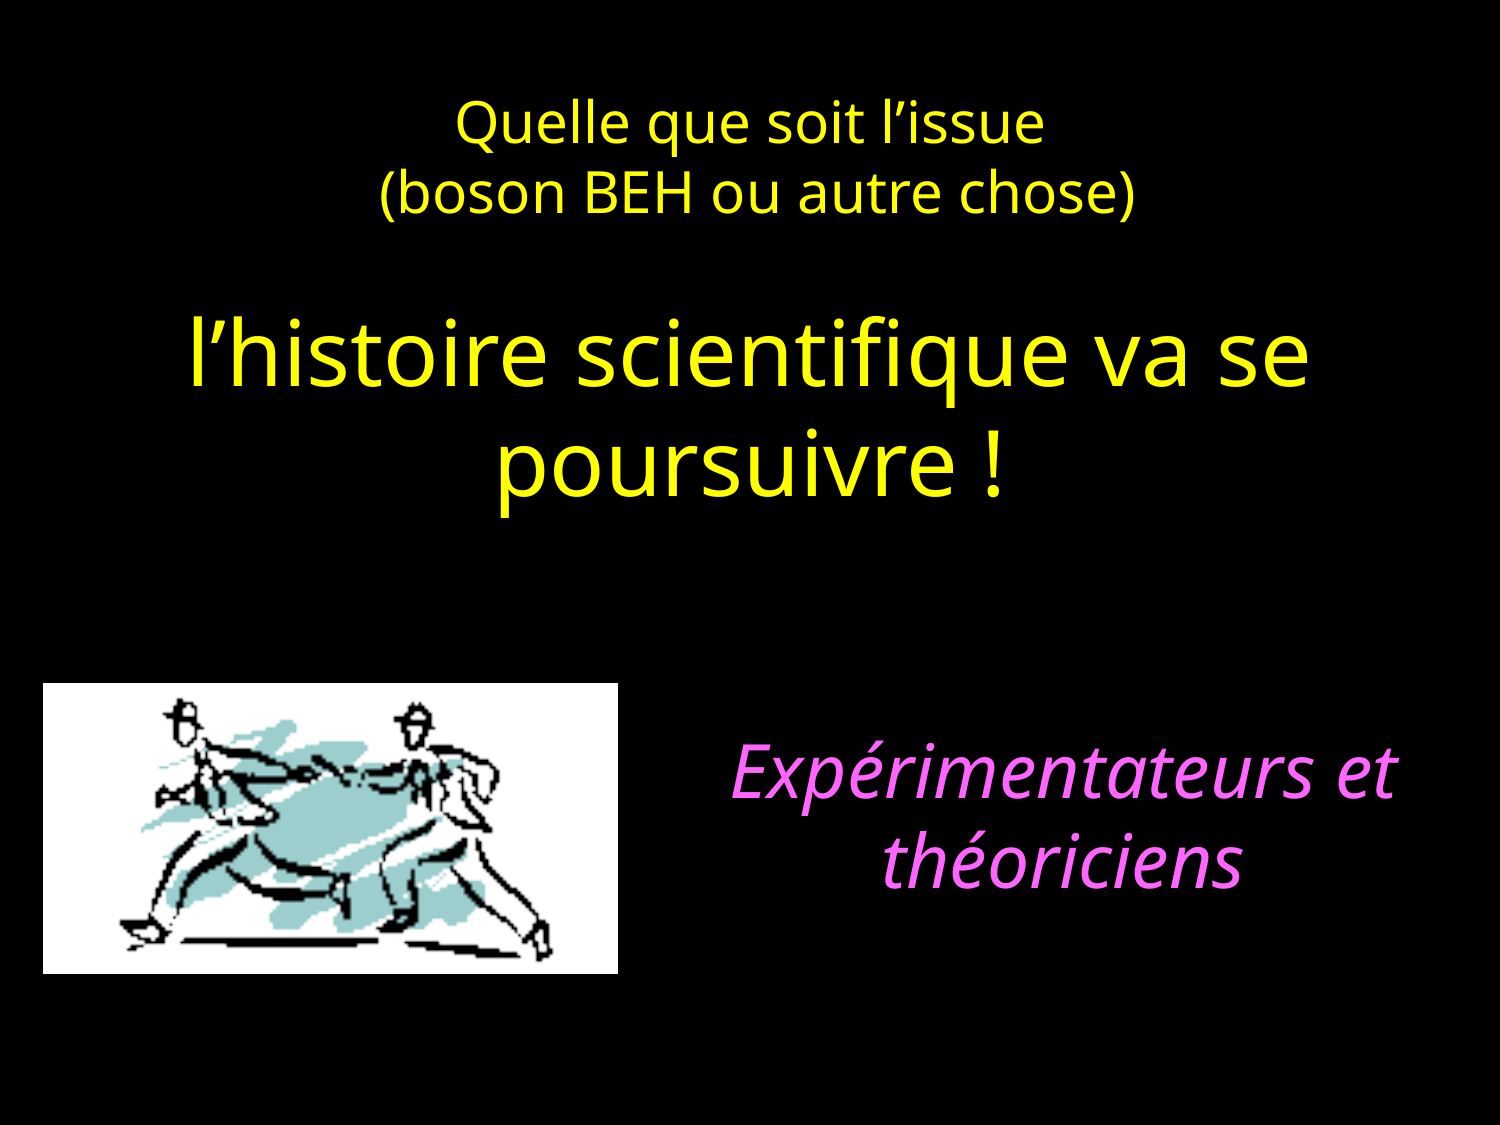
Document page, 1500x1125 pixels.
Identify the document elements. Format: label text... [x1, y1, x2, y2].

text_box Quelle que soit l’issue (boson BEH ou autre chose) l’histoire scientifique va se poursuivre ! [0, 77, 1500, 593]
picture [52, 692, 609, 967]
text_box [39, 679, 622, 978]
text_box Expérimentateurs et théoriciens [714, 715, 1414, 911]
